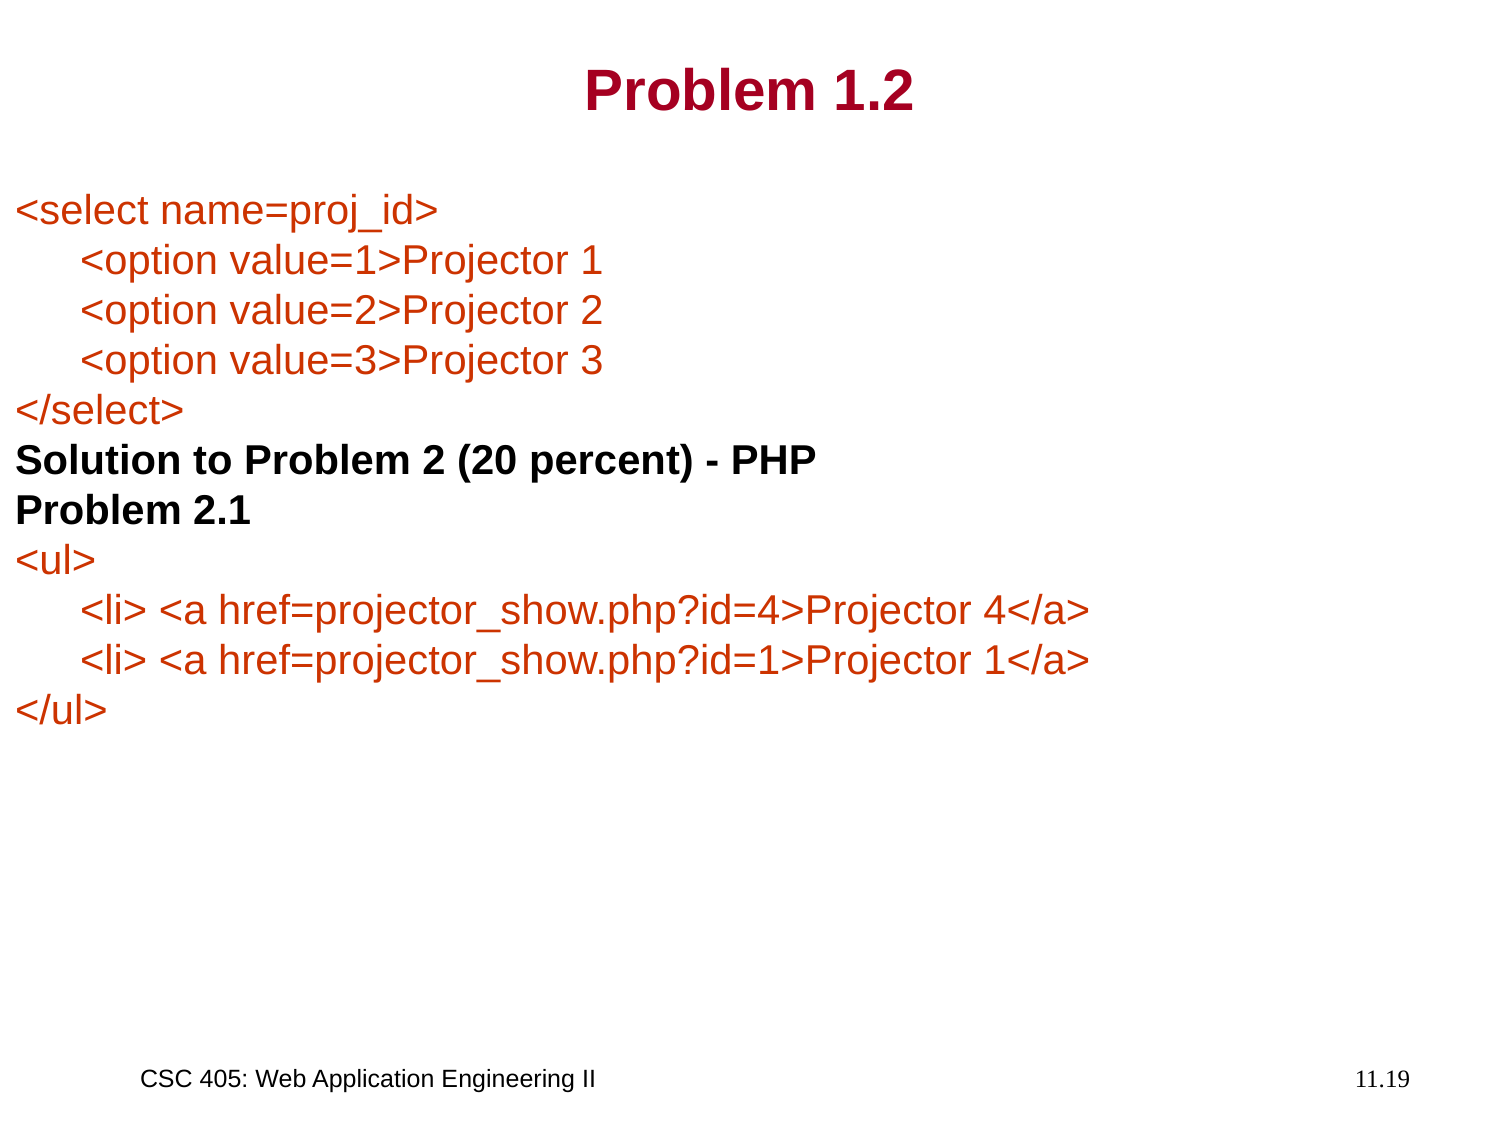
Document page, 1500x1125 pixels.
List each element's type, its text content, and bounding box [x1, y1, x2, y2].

slide_number 11.19 [1074, 1024, 1426, 1101]
list <select name=proj_id> <option value=1>Projector 1 <option value=2>Projector 2 <option value=3>Projector 3 </select> Solution to Problem 2 (20 percent) - PHP Problem 2.1 <ul> <li> <a href=projector_show.php?id=4>Projector 4</a> <li> <a href=projector_show.php?id=1>Projector 1</a> </ul> [0, 174, 1438, 1013]
title Problem 1.2 [74, 12, 1426, 163]
footer CSC 405: Web Application Engineering II [37, 1024, 701, 1101]
